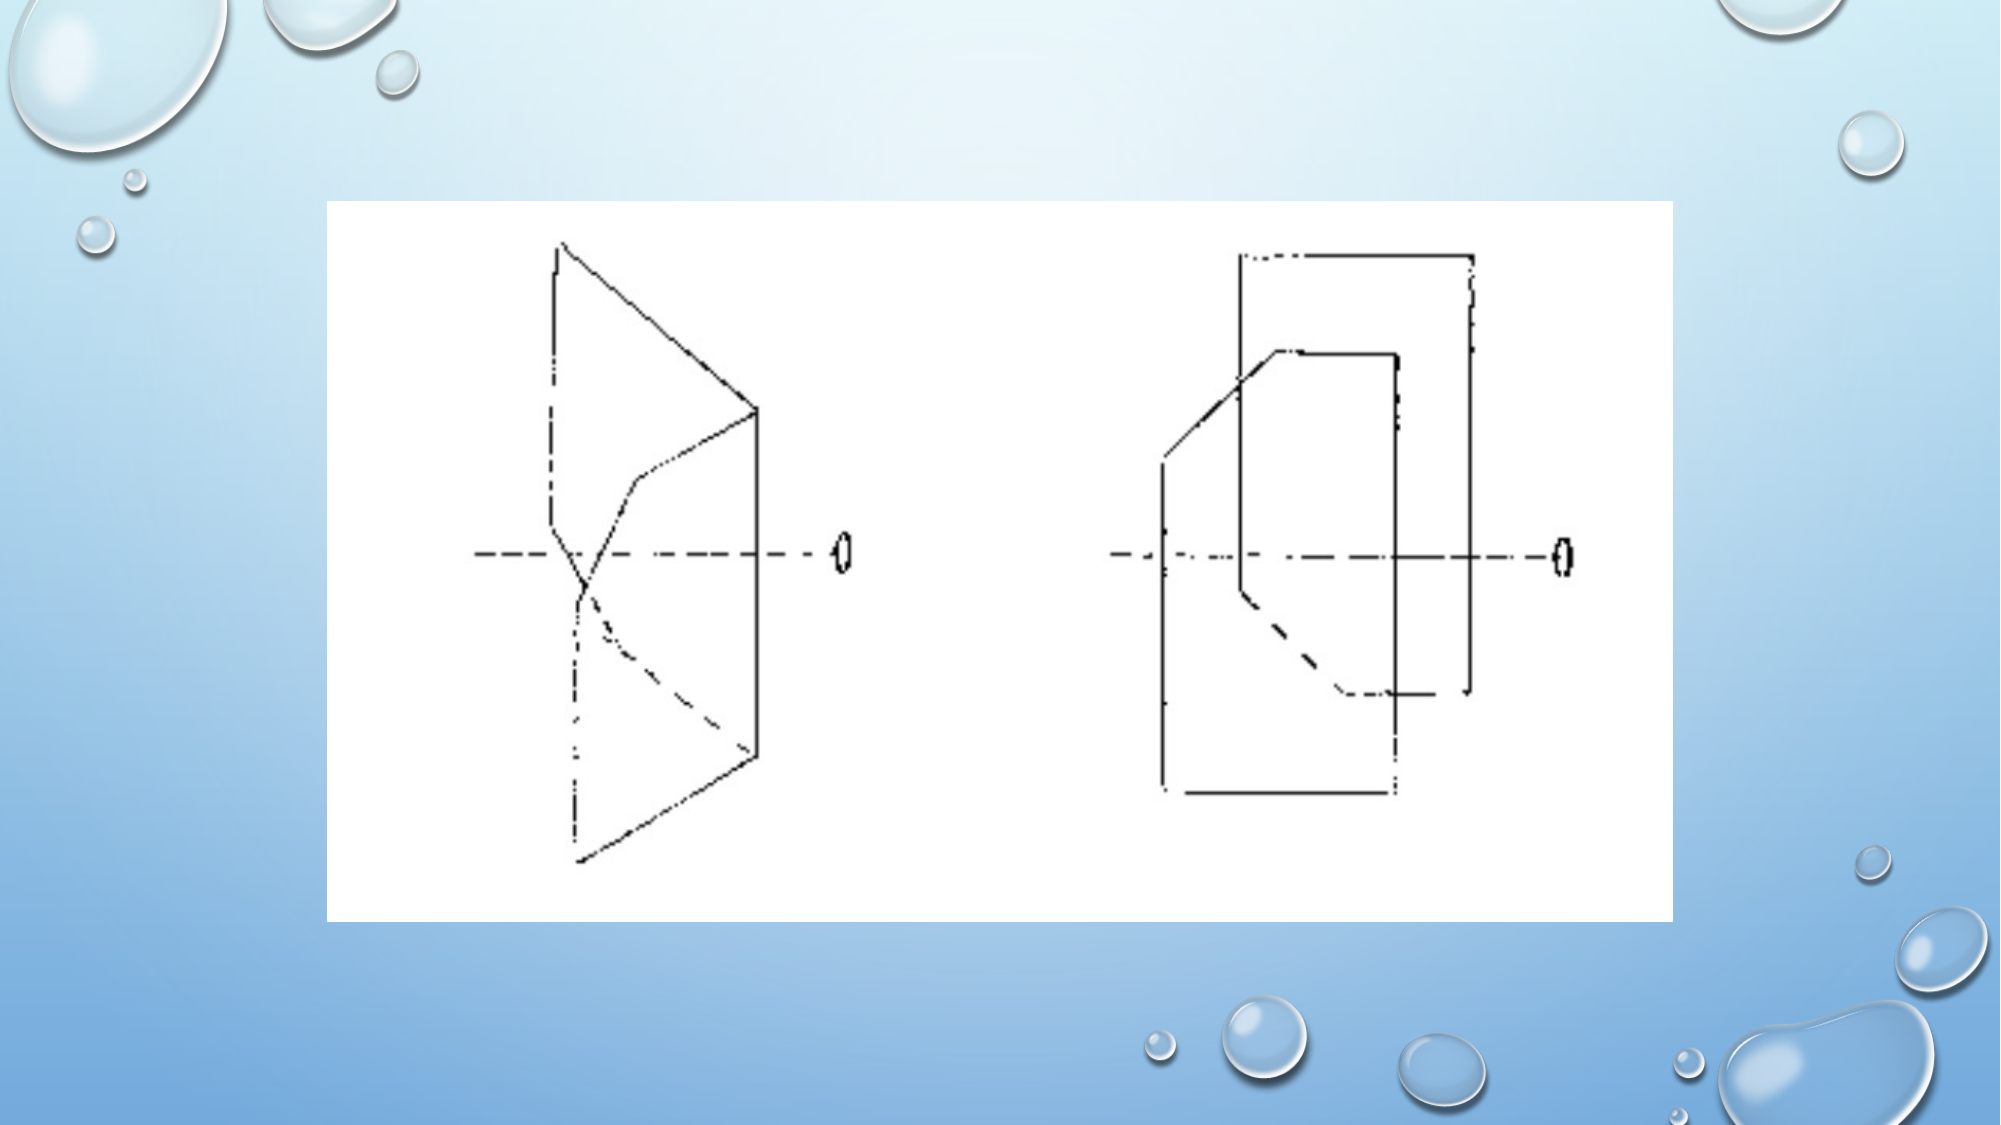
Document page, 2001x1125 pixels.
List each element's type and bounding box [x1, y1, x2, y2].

list [327, 201, 1673, 923]
picture [0, 0, 2000, 1125]
